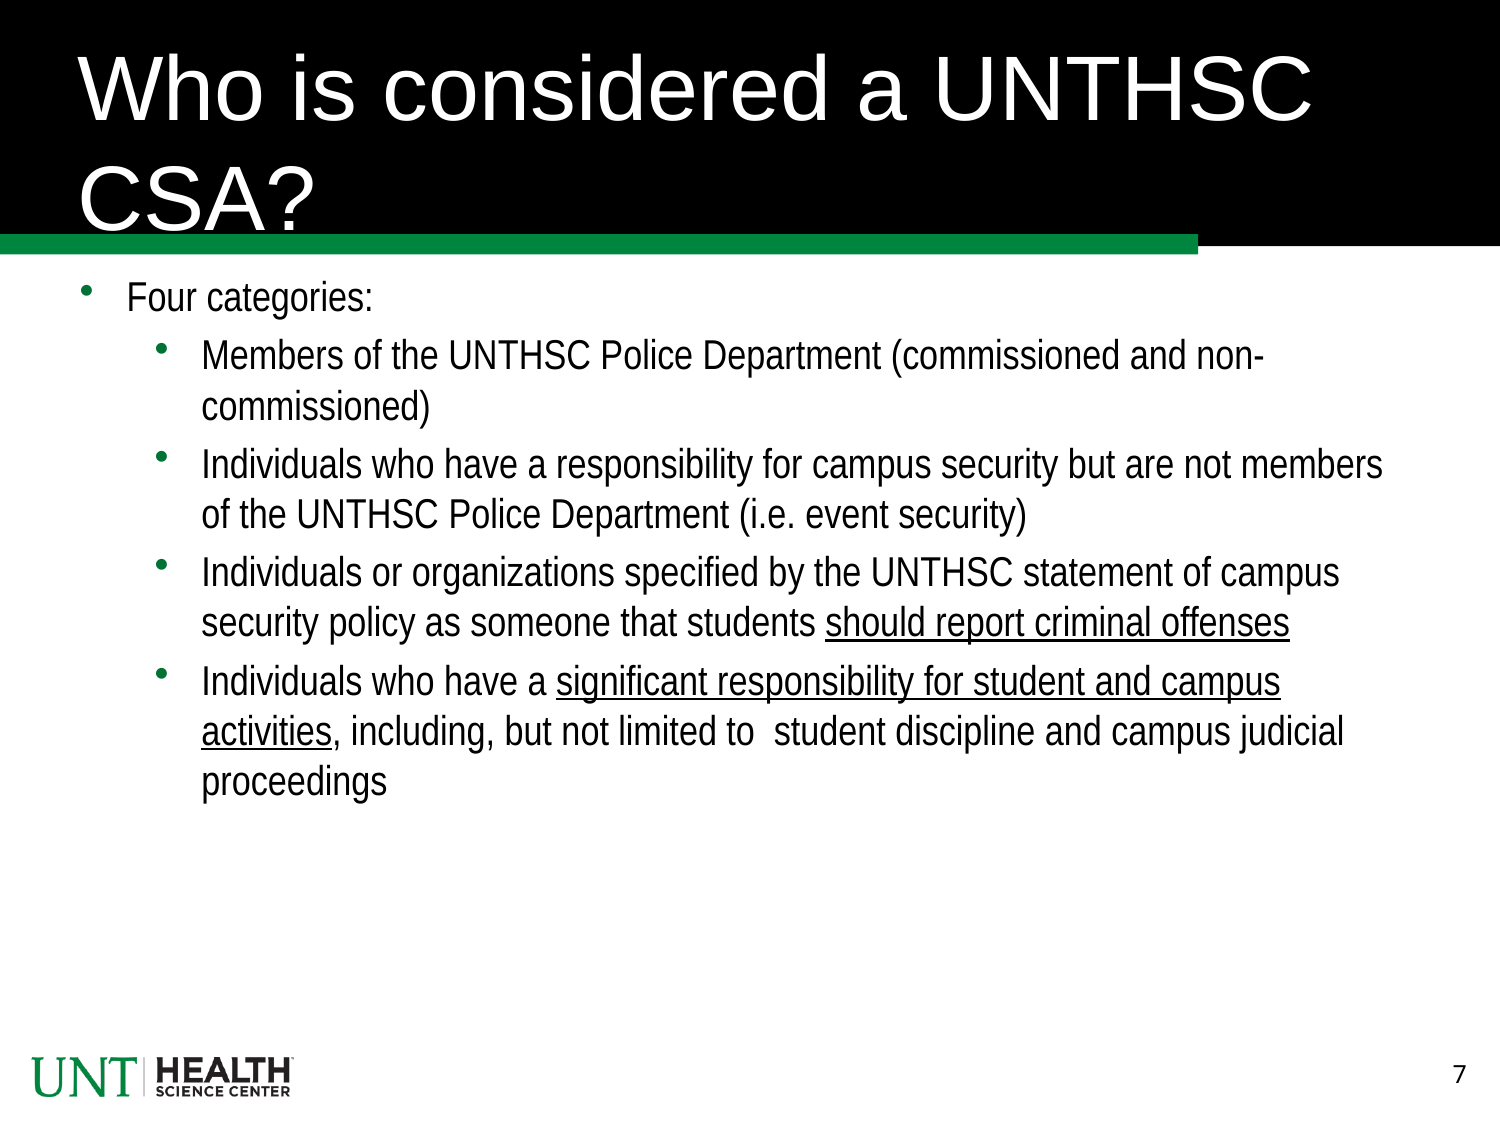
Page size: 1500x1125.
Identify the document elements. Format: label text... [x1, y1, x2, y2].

picture [31, 1057, 294, 1097]
slide_number 7 [1131, 1024, 1483, 1101]
title Who is considered a UNTHSC CSA? [61, 44, 1450, 233]
list Four categories: Members of the UNTHSC Police Department (commissioned and non-commissioned) Individuals who have a responsibility for campus security but are not members of the UNTHSC Police Department (i.e. event security) Individuals or organizations specified by the UNTHSC statement of campus security policy as someone that students should report criminal offenses Individuals who have a significant responsibility for student and campus activities, including, but not limited to student discipline and campus judicial proceedings [64, 262, 1426, 1001]
